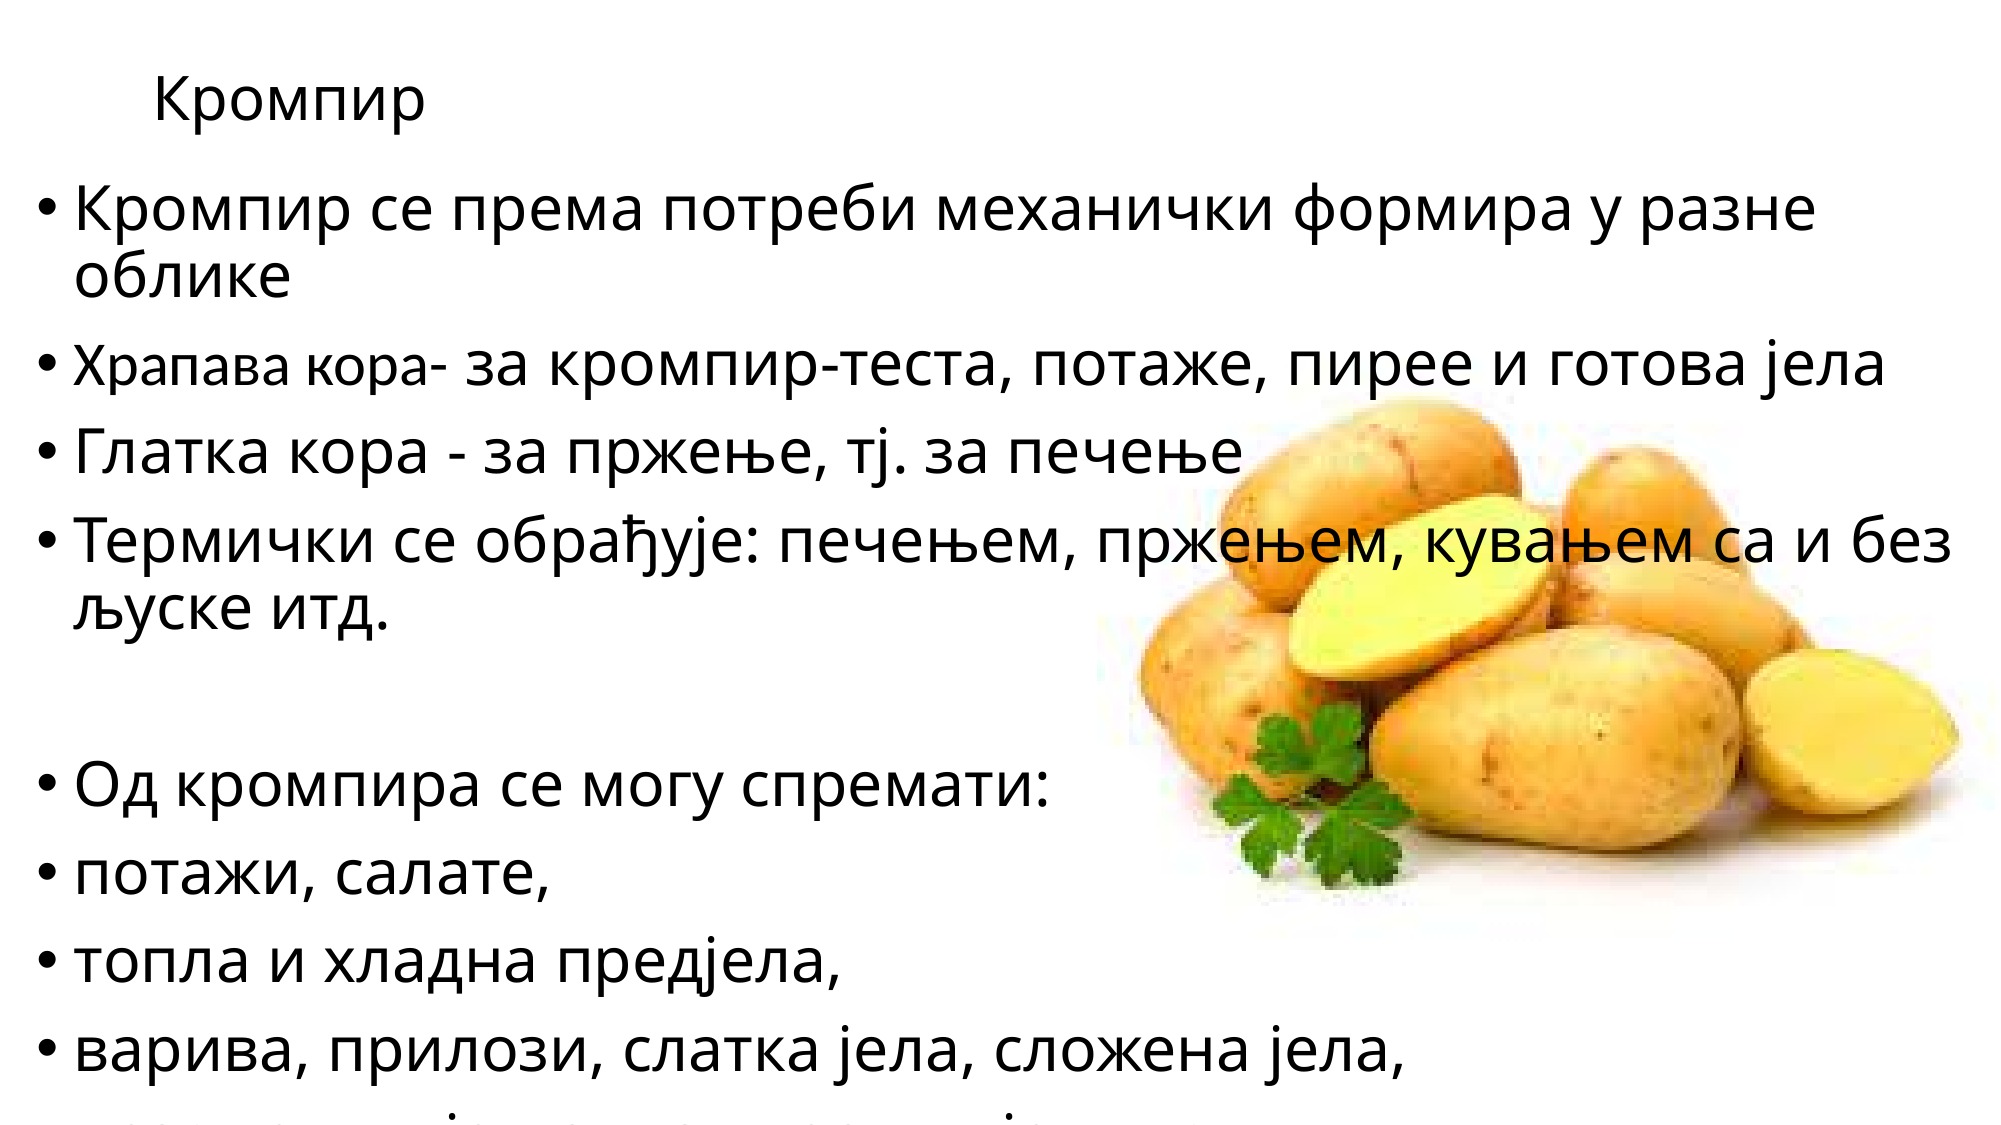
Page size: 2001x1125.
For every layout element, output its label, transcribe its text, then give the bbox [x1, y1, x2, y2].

list Кромпир се према потреби механички формира у разне облике Храпава кора- за кромпир-теста, потаже, пирее и готова јела Глатка кора - за пржење, тј. за печење Термички се обрађује: печењем, пржењем, кувањем са и без љуске итд. Од кромпира се могу спремати: потажи, салате, топла и хладна предјела, варива, прилози, слатка јела, сложена јела, незамењив је прилог месним јелима. [21, 168, 1976, 1125]
picture [1097, 168, 2000, 1071]
title Кромпир [137, 59, 1863, 143]
